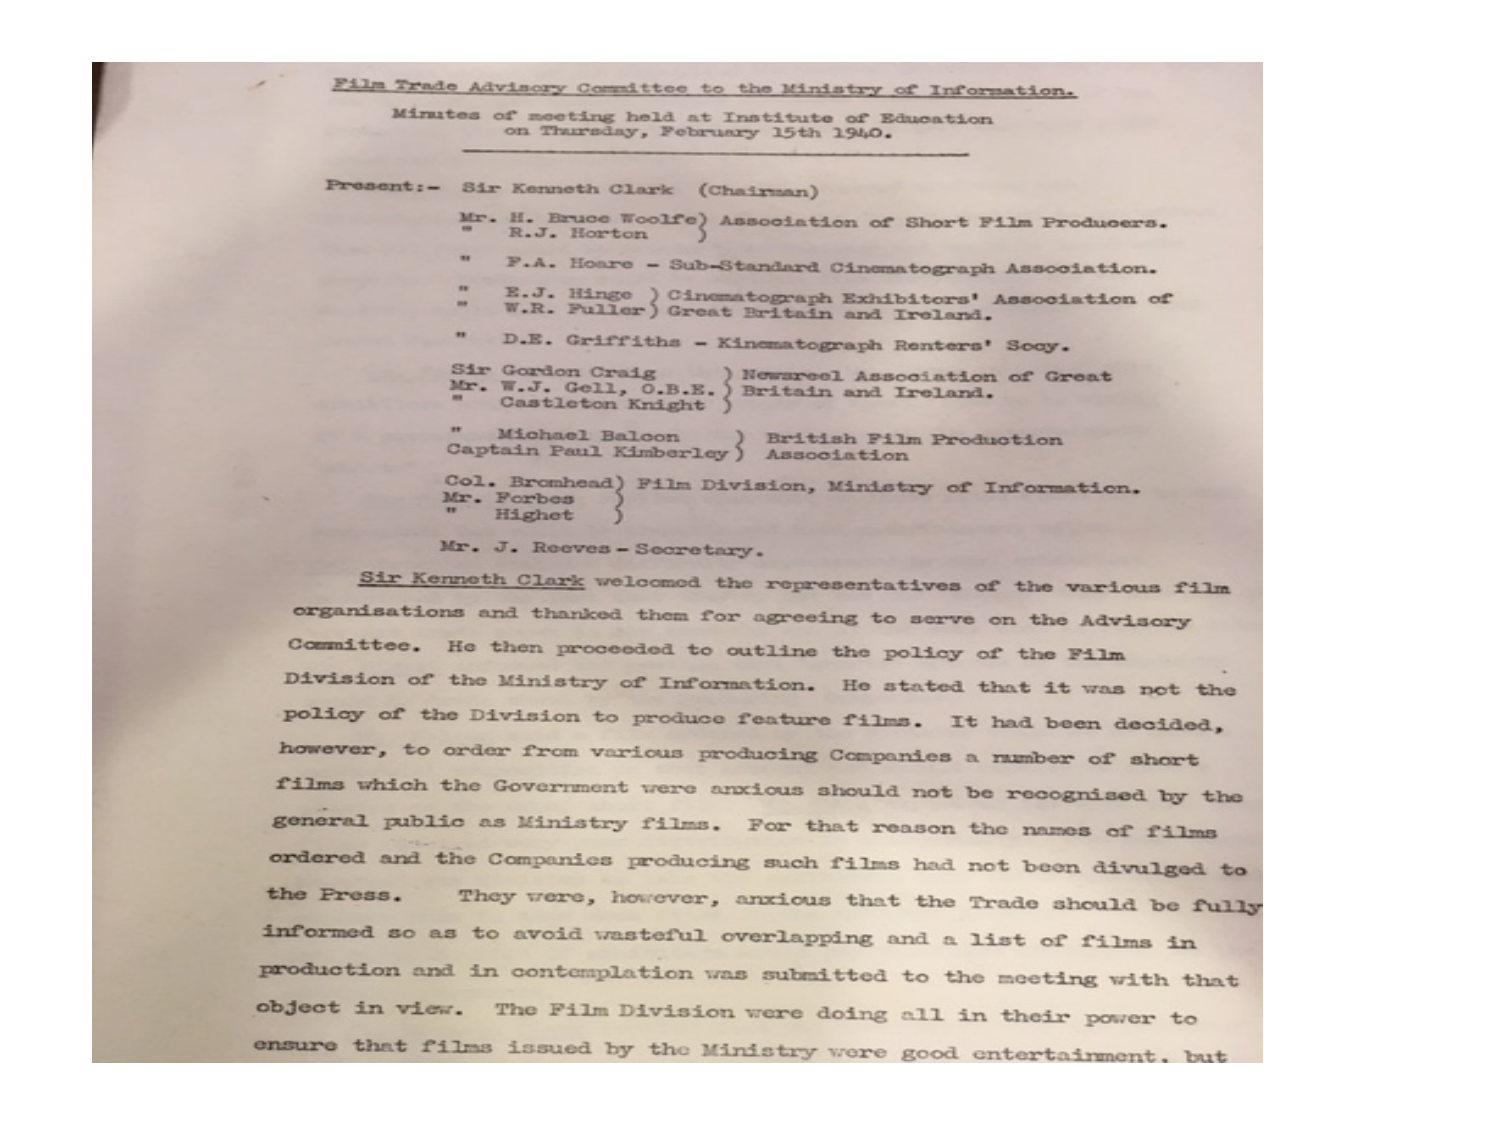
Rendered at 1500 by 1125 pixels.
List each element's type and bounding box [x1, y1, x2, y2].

picture [92, 61, 1263, 1064]
